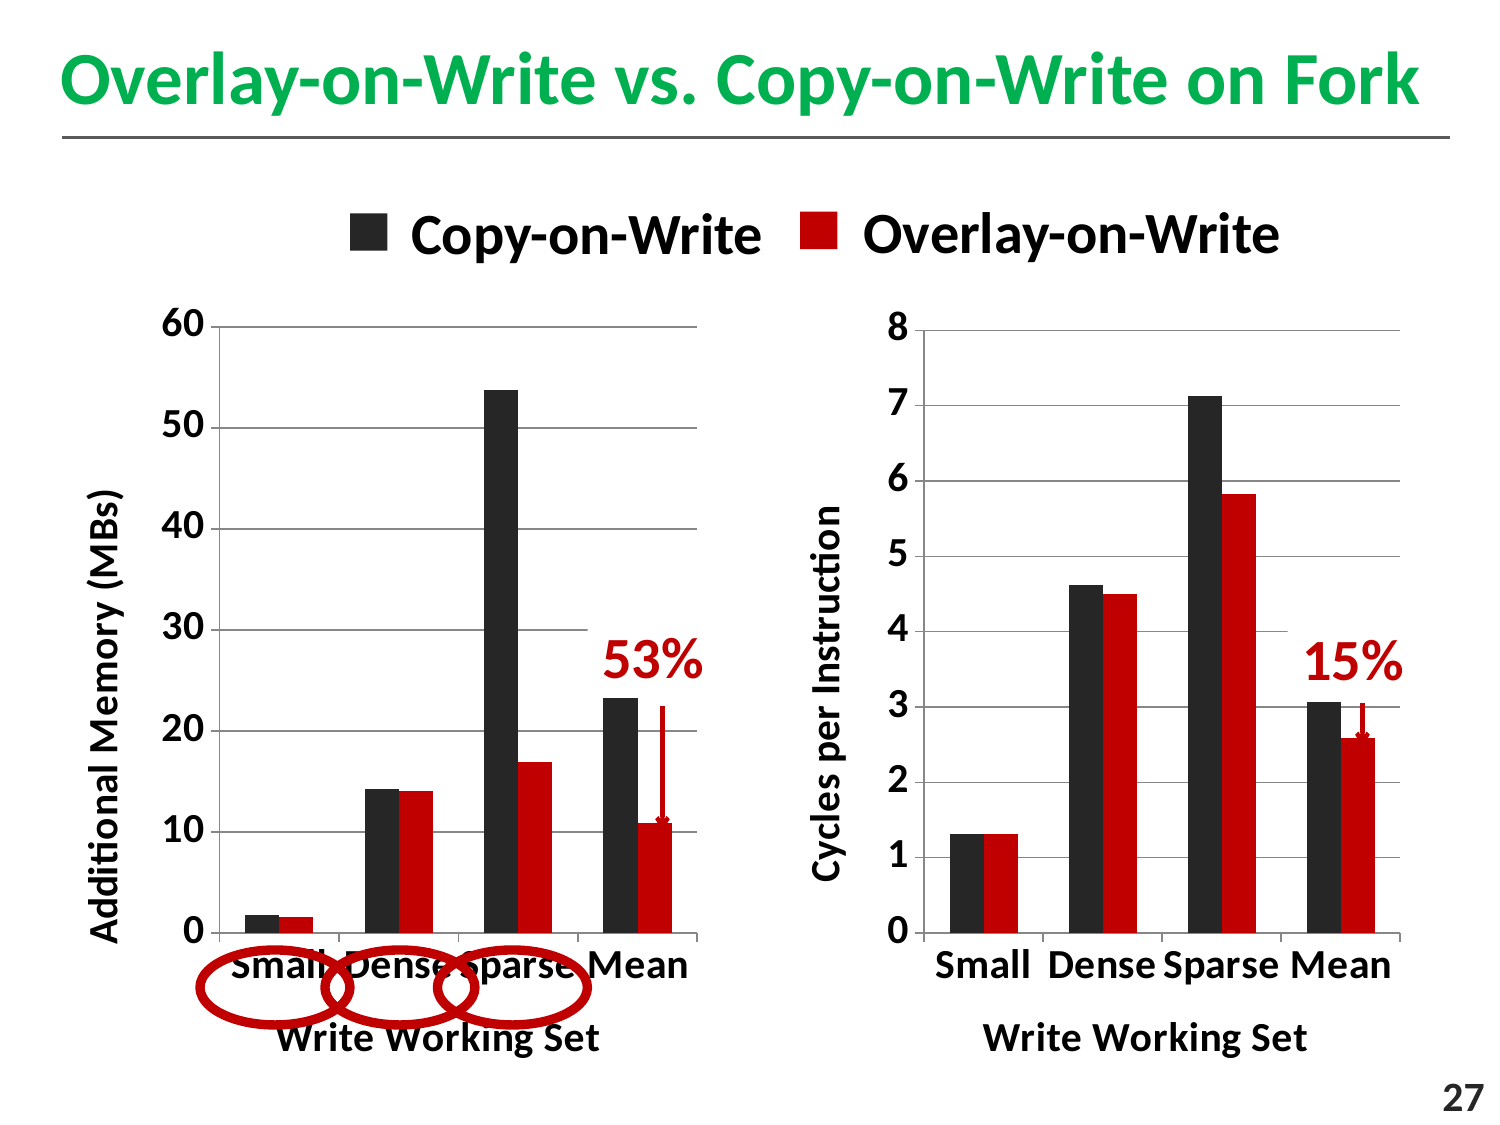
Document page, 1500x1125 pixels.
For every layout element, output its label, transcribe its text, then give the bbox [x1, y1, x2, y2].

title Overlay-on-Write vs. Copy-on-Write on Fork [0, 0, 1500, 150]
slide_number 27 [1374, 1065, 1500, 1125]
chart [787, 274, 1463, 1076]
text_box Overlay-on-Write [848, 187, 1296, 273]
chart [37, 274, 713, 1076]
text_box [348, 211, 390, 253]
text_box [798, 210, 840, 251]
text_box Copy-on-Write [396, 189, 778, 274]
